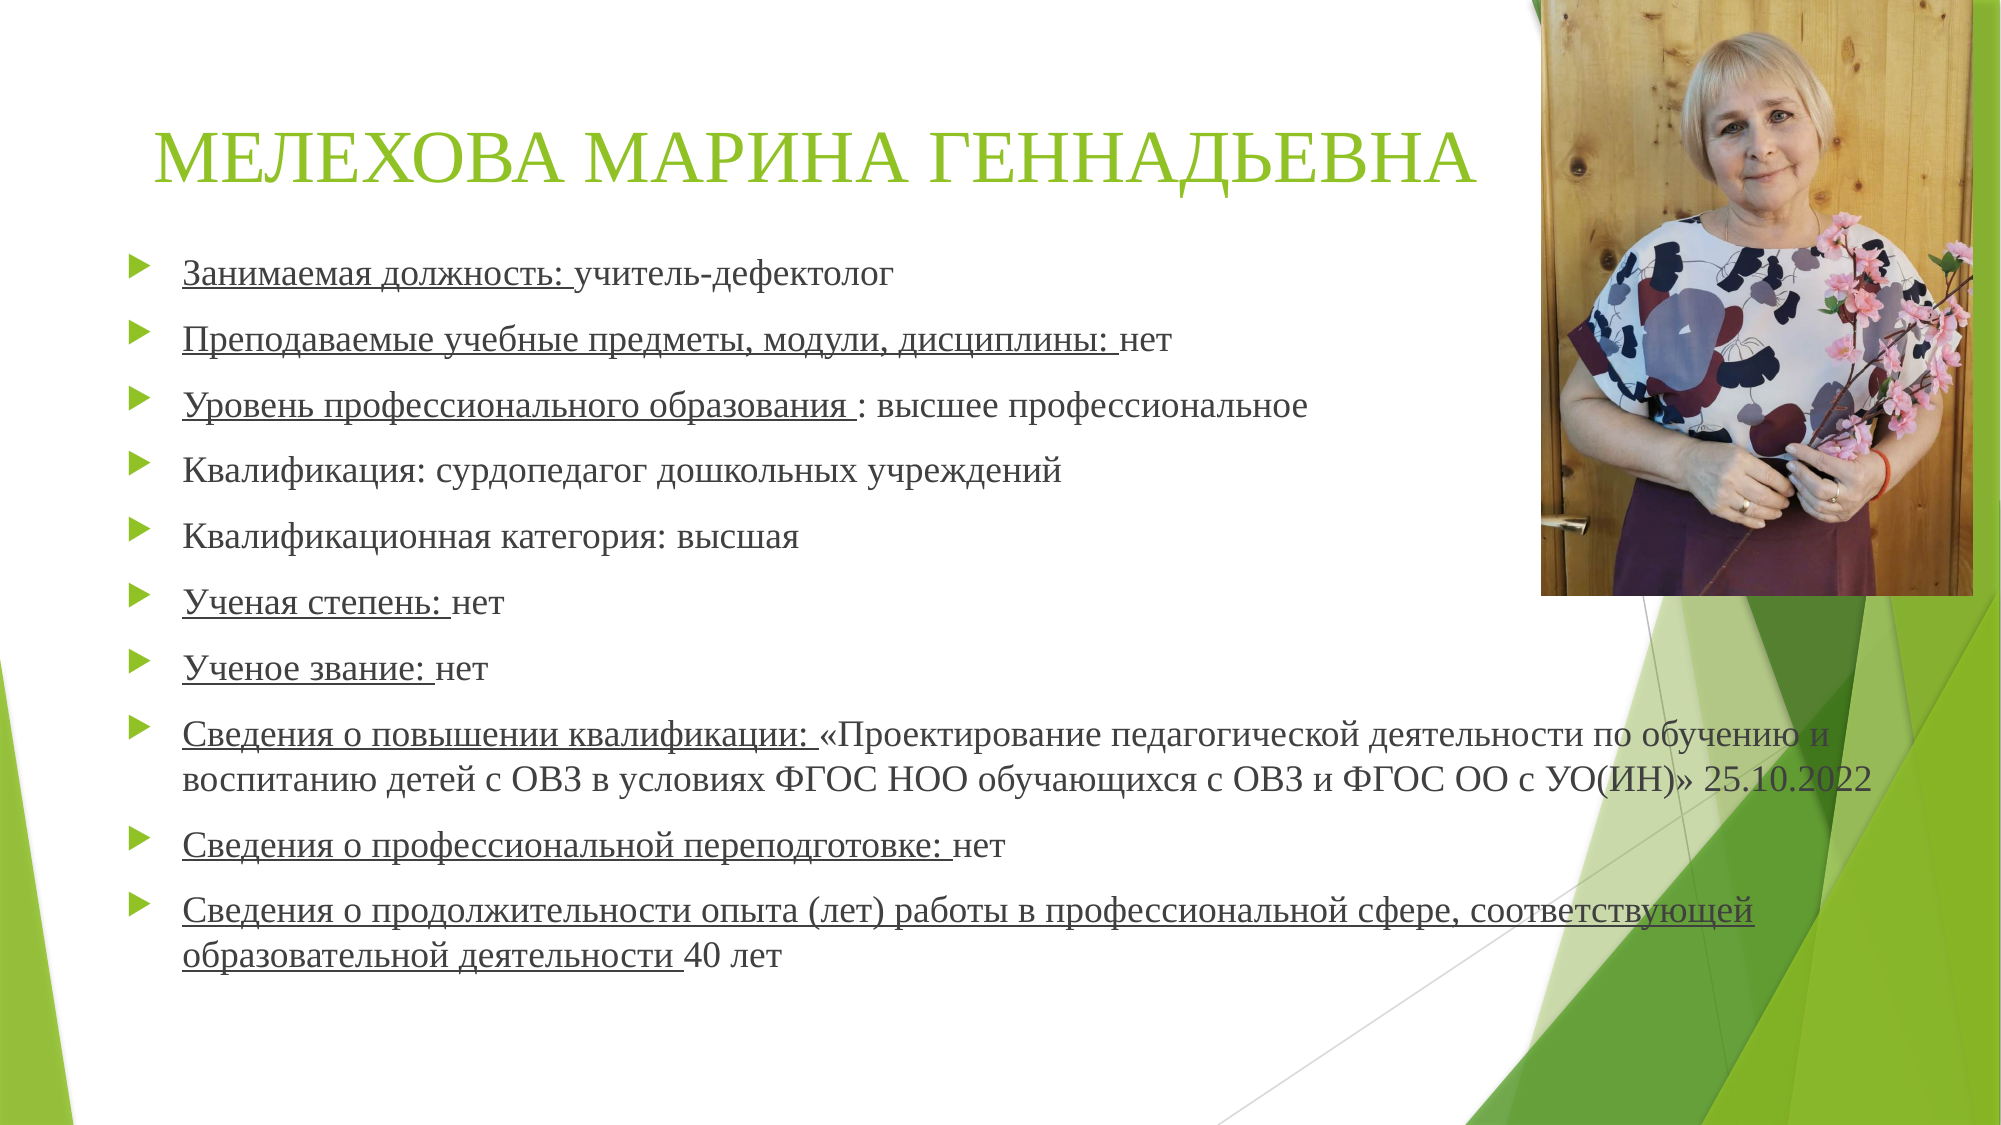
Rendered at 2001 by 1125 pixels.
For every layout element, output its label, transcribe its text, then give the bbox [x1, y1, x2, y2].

title МЕЛЕХОВА МАРИНА ГЕННАДЬЕВНА [111, 99, 1522, 218]
list Занимаемая должность: учитель-дефектолог Преподаваемые учебные предметы, модули, дисциплины: нет Уровень профессионального образования : высшее профессиональное Квалификация: сурдопедагог дошкольных учреждений Квалификационная категория: высшая Ученая степень: нет Ученое звание: нет Сведения о повышении квалификации: «Проектирование педагогической деятельности по обучению и воспитанию детей с ОВЗ в условиях ФГОС НОО обучающихся с ОВЗ и ФГОС ОО с УО(ИН)» 25.10.2022 Сведения о профессиональной переподготовке: нет Сведения о продолжительности опыта (лет) работы в профессиональной сфере, соответствующей образовательной деятельности 40 лет [111, 240, 1904, 992]
picture [1541, 0, 1974, 596]
